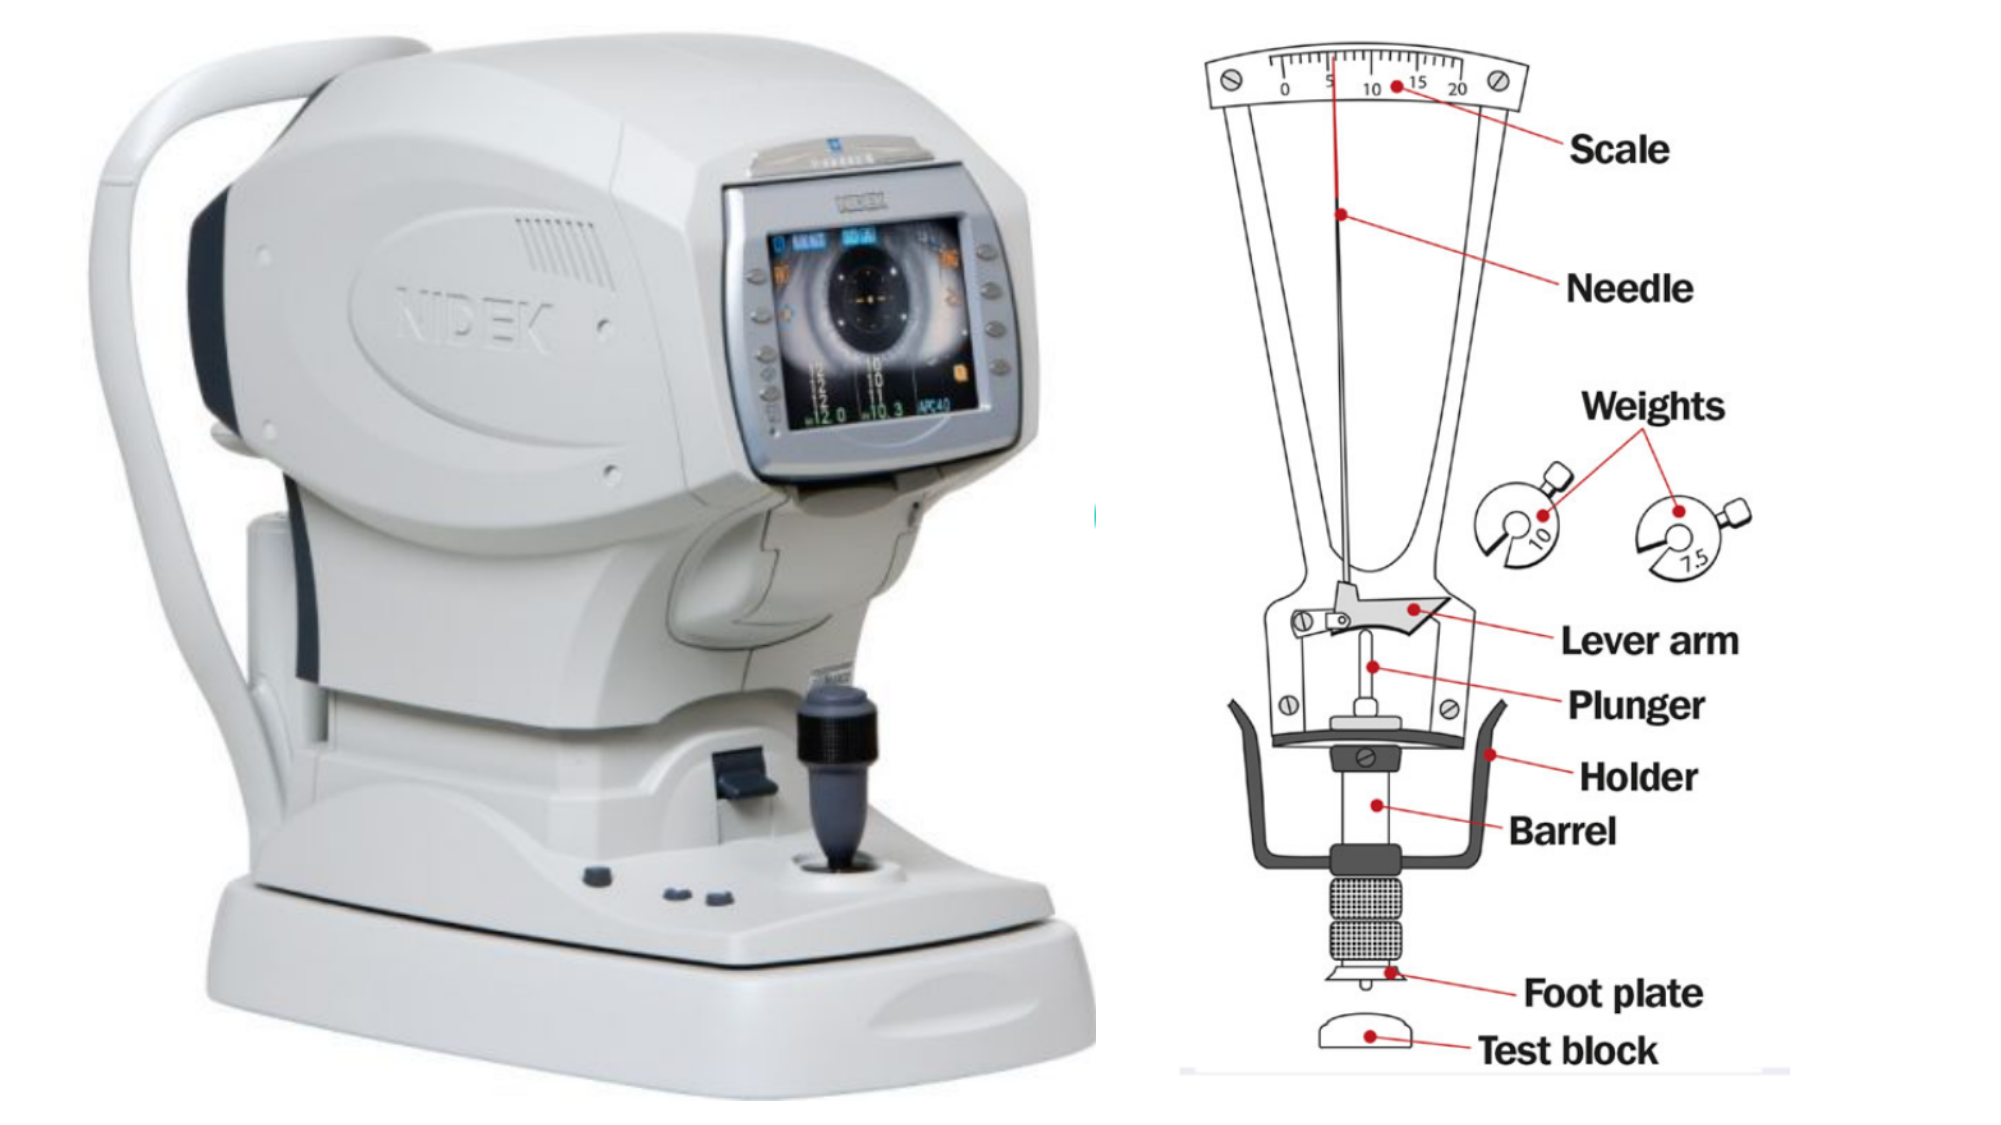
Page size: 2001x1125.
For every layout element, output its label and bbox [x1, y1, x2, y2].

picture [51, 24, 1096, 1101]
list [1096, 38, 1790, 1076]
